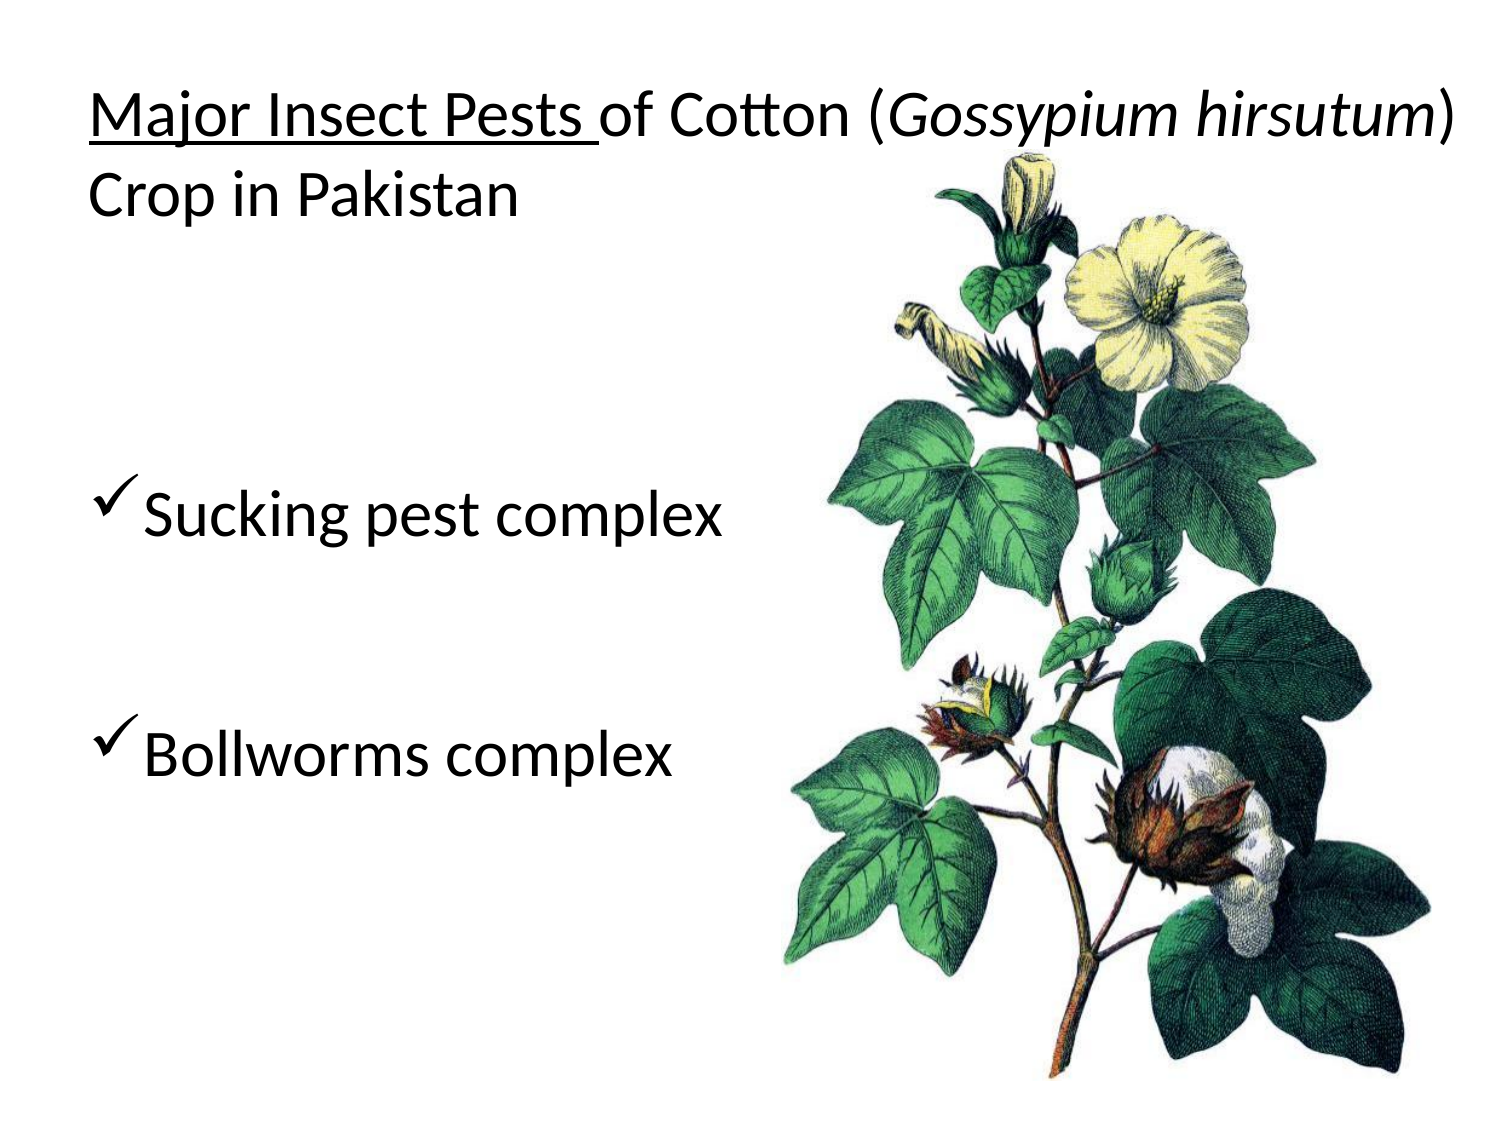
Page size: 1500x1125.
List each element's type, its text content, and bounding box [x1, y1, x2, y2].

text_box Major Insect Pests of Cotton (Gossypium hirsutum) Crop in Pakistan Sucking pest complex Bollworms complex [74, 62, 1488, 797]
picture [780, 149, 1432, 1081]
